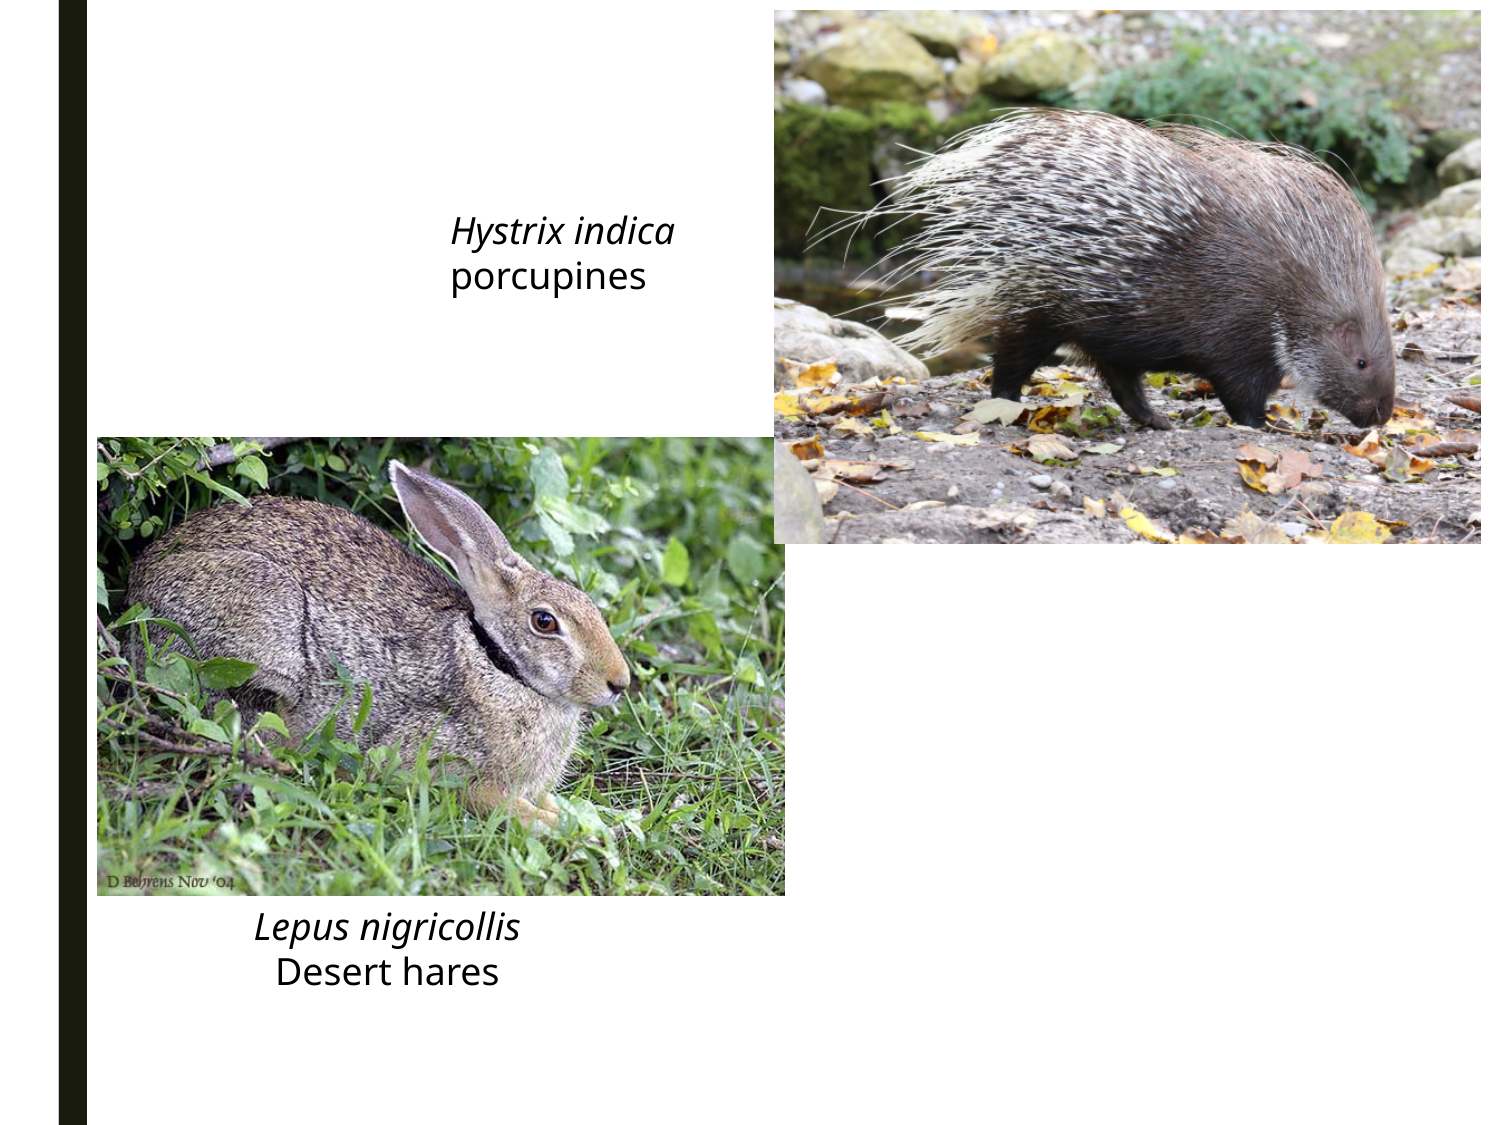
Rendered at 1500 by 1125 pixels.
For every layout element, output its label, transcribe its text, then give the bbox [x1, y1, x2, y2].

text_box Lepus nigricollis Desert hares [238, 896, 537, 1001]
picture [97, 10, 1481, 896]
text_box Hystrix indica porcupines [435, 199, 691, 305]
